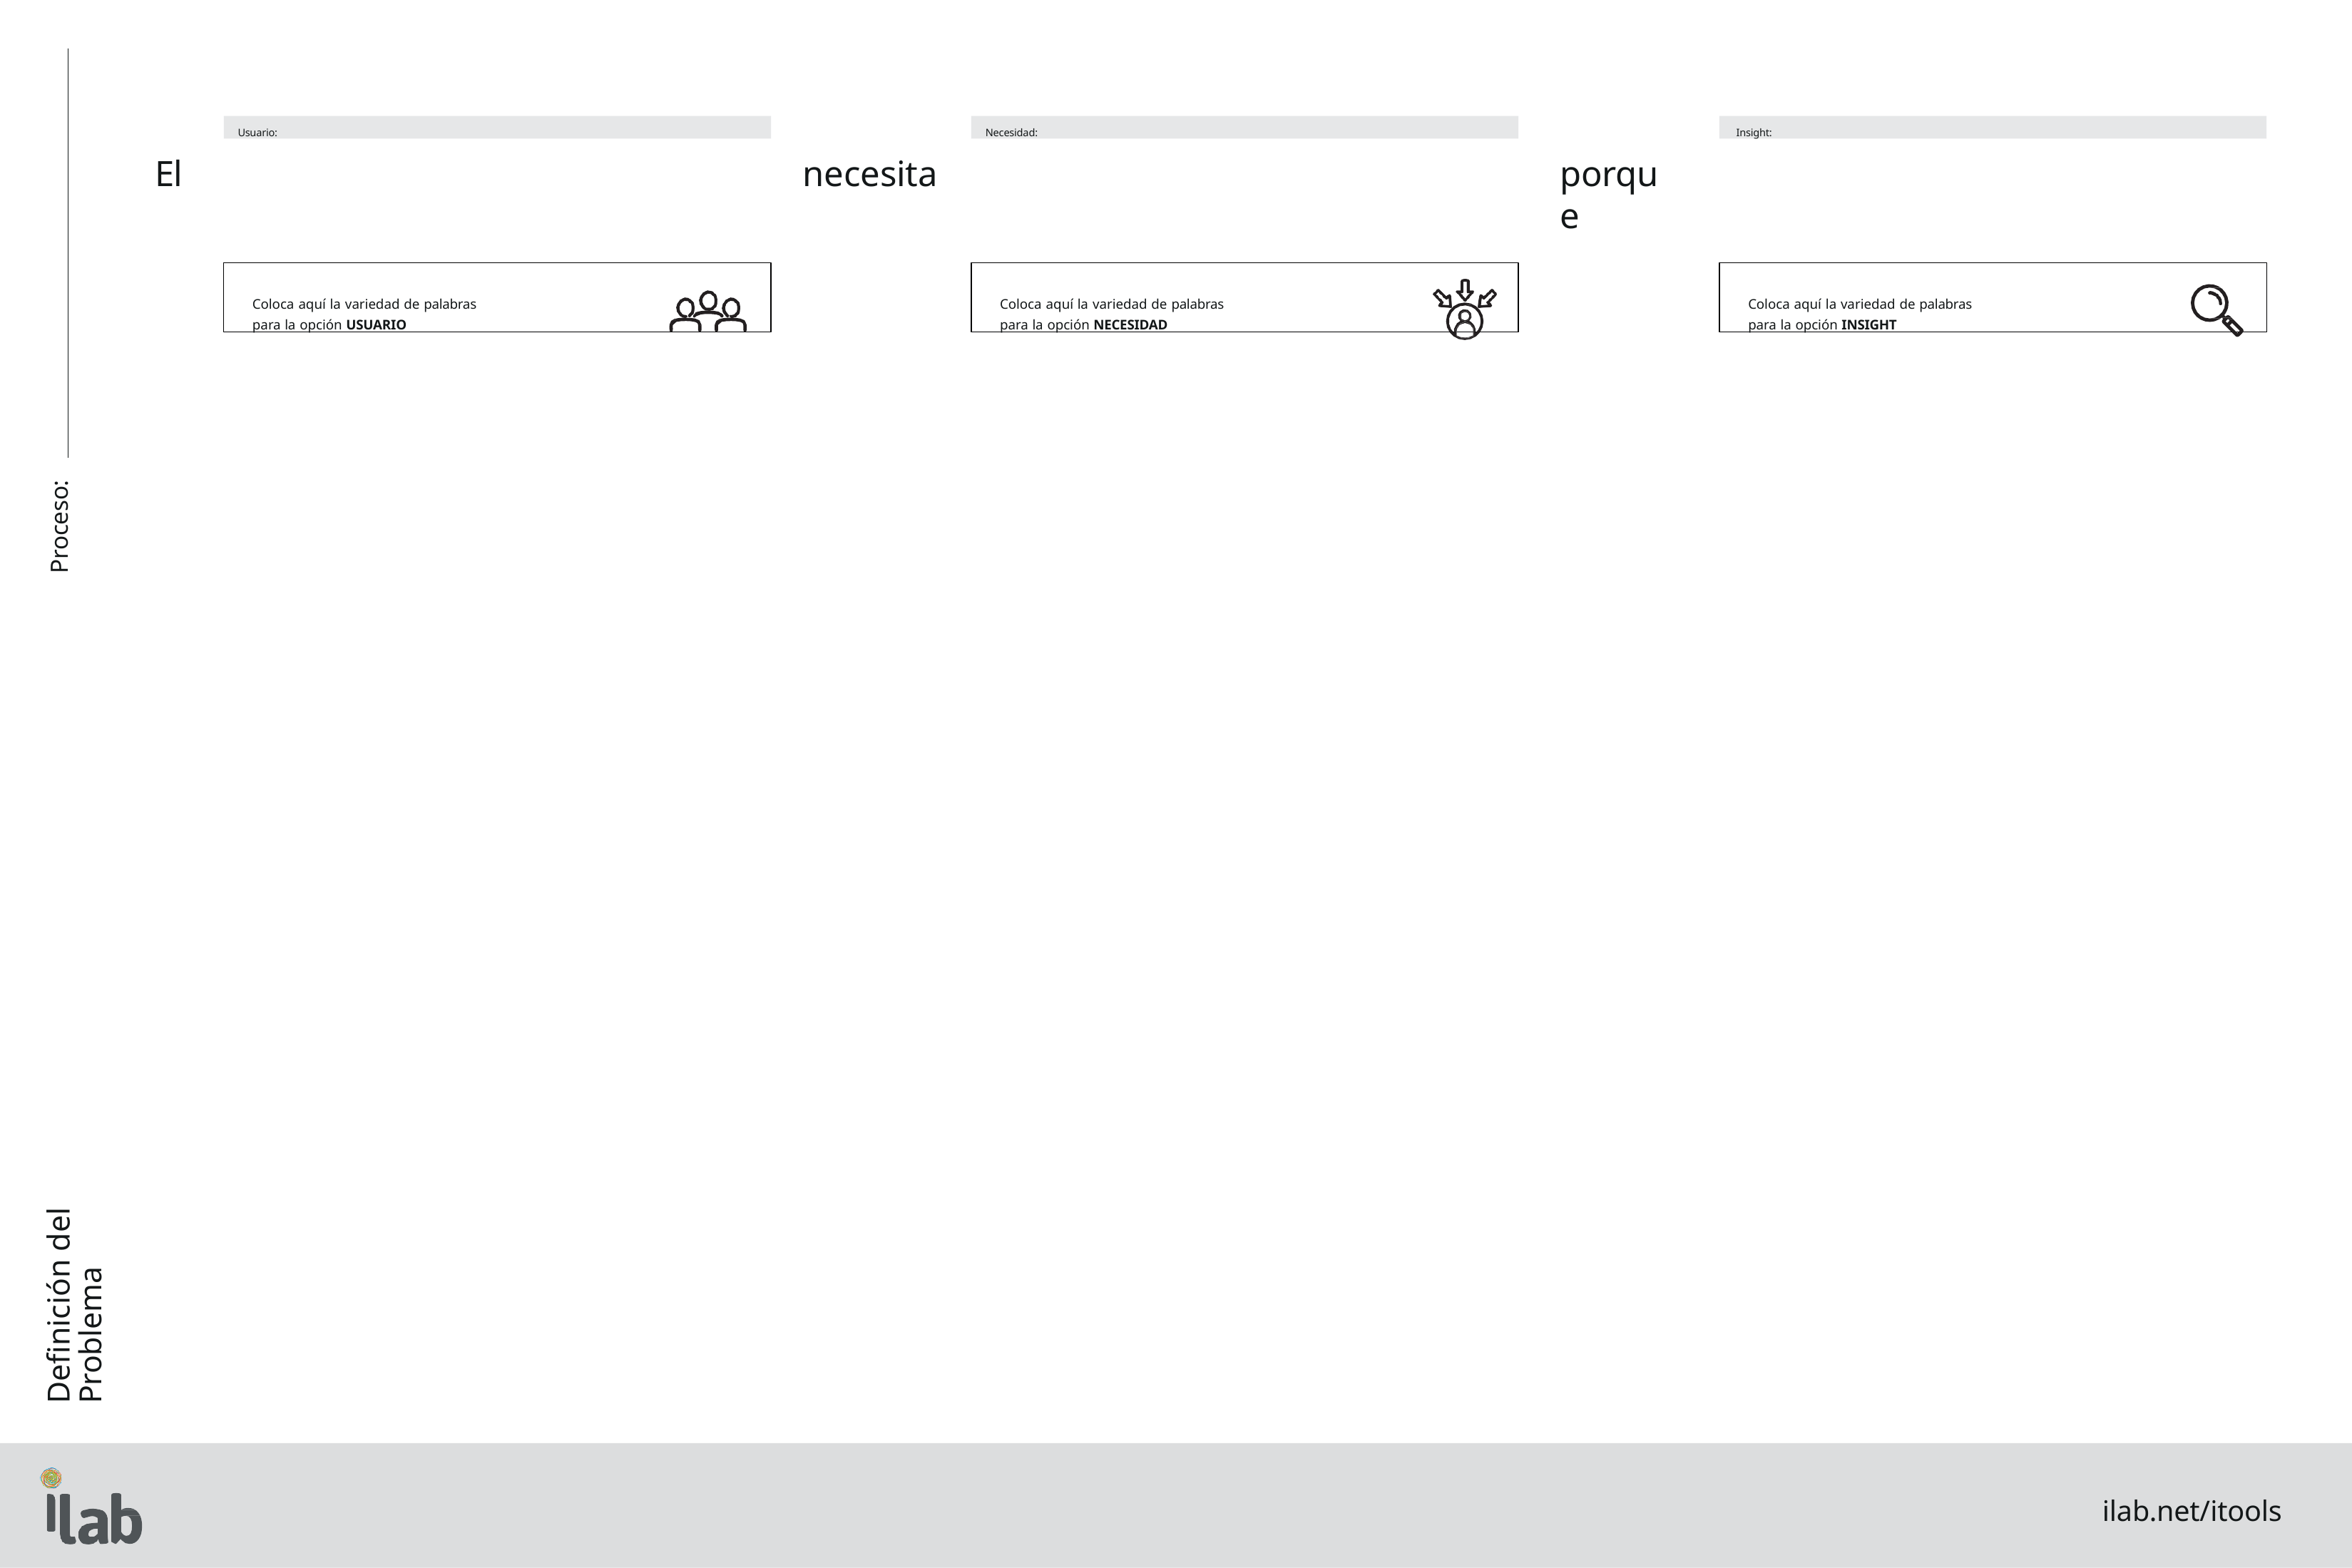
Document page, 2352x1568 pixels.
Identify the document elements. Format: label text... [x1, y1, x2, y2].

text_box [2190, 284, 2244, 337]
text_box porque [1558, 150, 1677, 235]
text_box Proceso: [44, 473, 76, 575]
text_box Usuario: [223, 116, 772, 139]
text_box El [153, 150, 186, 193]
text_box Coloca aquí la variedad de palabras para la opción NECESIDAD [971, 262, 1519, 332]
picture [40, 1467, 108, 1544]
text_box Coloca aquí la variedad de palabras para la opción USUARIO [223, 262, 772, 332]
text_box ilab.net/itools [2100, 1491, 2285, 1527]
text_box Insight: [1719, 116, 2267, 139]
text_box necesita [801, 150, 941, 193]
text_box Definición del Problema [44, 1063, 78, 1405]
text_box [1432, 278, 1498, 341]
text_box Necesidad: [971, 116, 1519, 139]
text_box Coloca aquí la variedad de palabras para la opción INSIGHT [1719, 262, 2267, 332]
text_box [669, 290, 747, 332]
